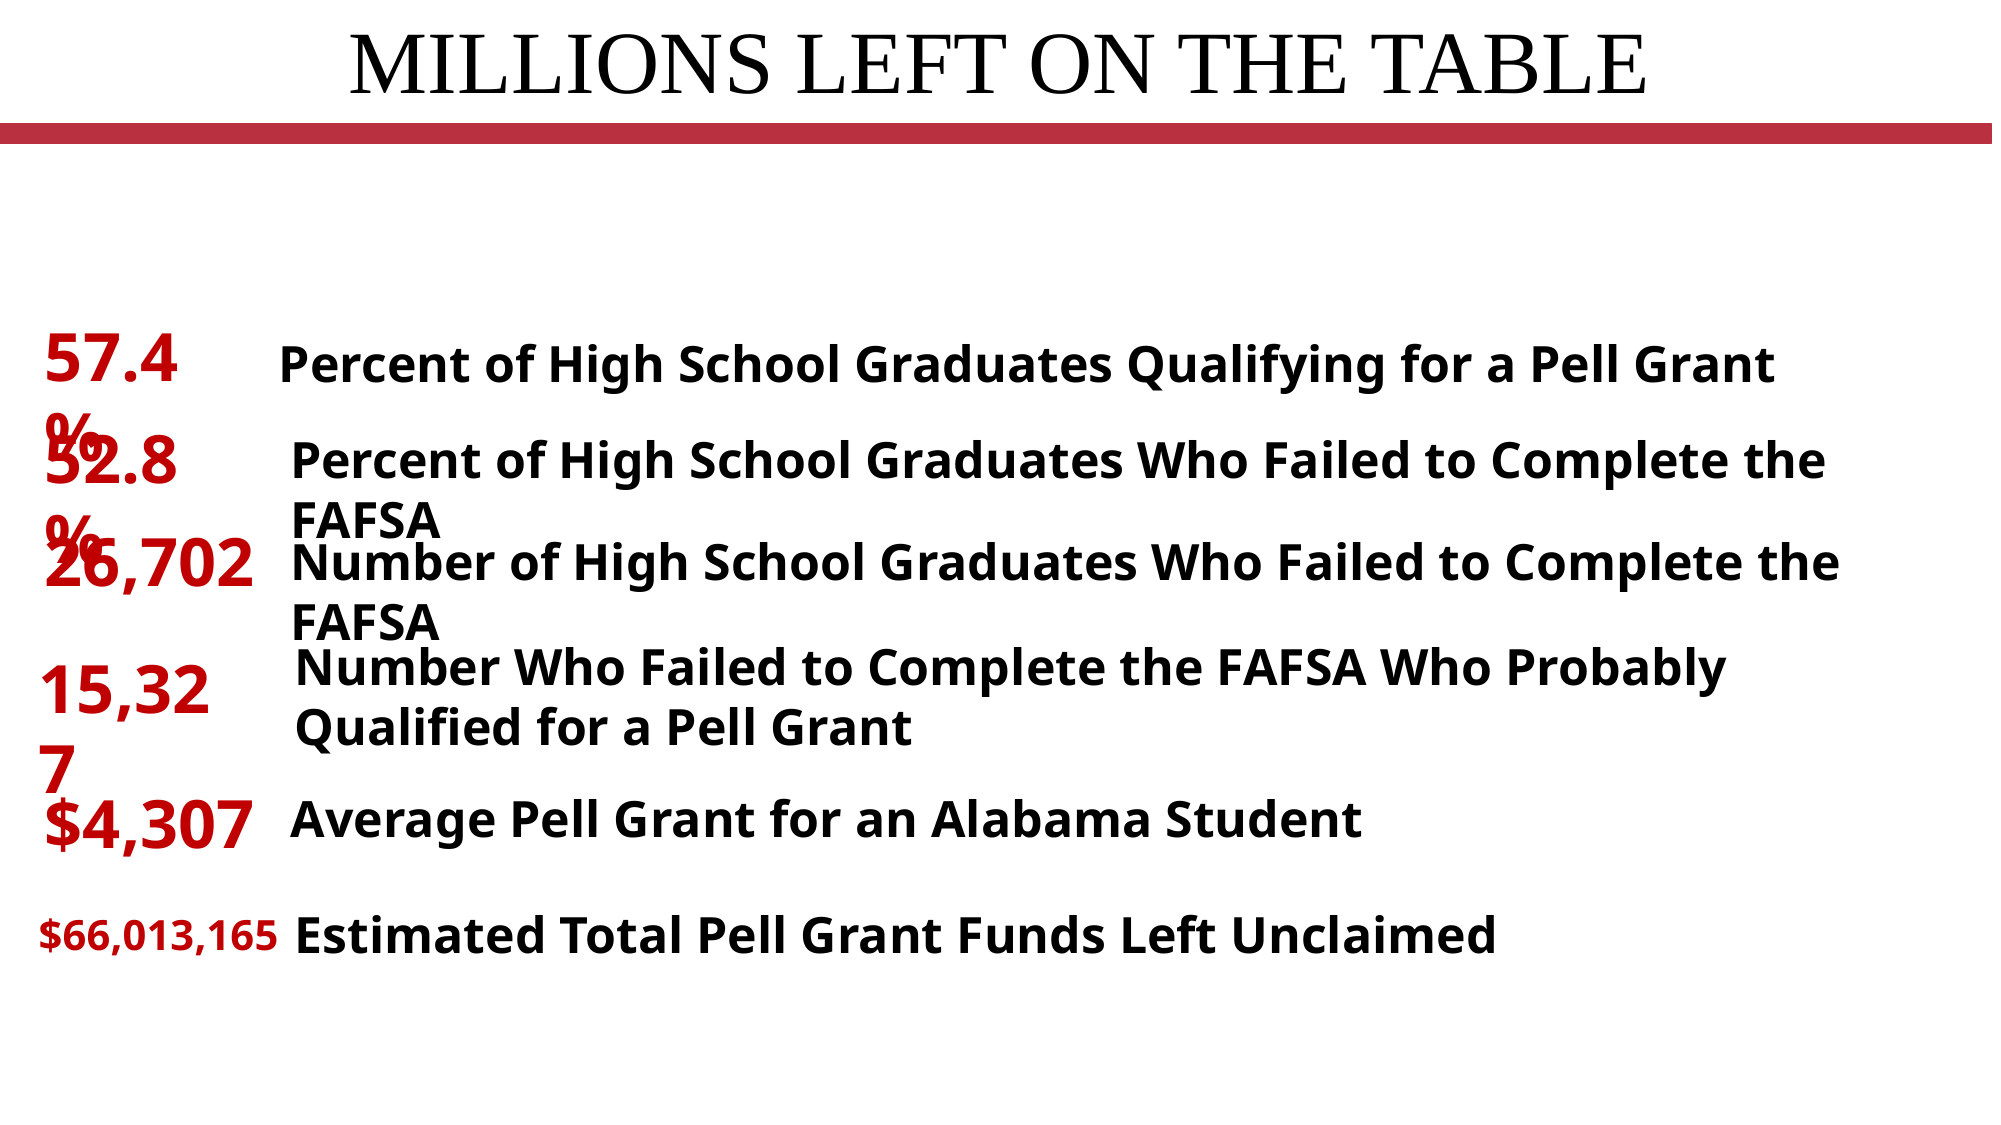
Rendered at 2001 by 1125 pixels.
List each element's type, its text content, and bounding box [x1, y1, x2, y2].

text_box $4,307 [30, 774, 288, 870]
text_box Average Pell Grant for an Alabama Student [288, 780, 1556, 855]
text_box [120, 608, 1864, 979]
text_box [120, 222, 1864, 512]
text_box 15,327 [23, 639, 263, 814]
text_box Percent of High School Graduates Who Failed to Complete the FAFSA [275, 421, 1978, 523]
text_box MILLIONS LEFT ON THE TABLE [0, 19, 2000, 110]
text_box Number of High School Graduates Who Failed to Complete the FAFSA [275, 523, 1984, 659]
text_box Estimated Total Pell Grant Funds Left Unclaimed [280, 895, 1552, 971]
text_box 52.8% [30, 409, 248, 512]
picture [0, 60, 315, 284]
text_box Percent of High School Graduates Qualifying for a Pell Grant [264, 324, 1797, 400]
text_box [318, 124, 1992, 144]
text_box $66,013,165 [23, 901, 420, 966]
text_box Number Who Failed to Complete the FAFSA Who Probably Qualified for a Pell Grant [280, 628, 1980, 764]
text_box 57.4% [30, 307, 248, 409]
text_box 26,702 [30, 512, 288, 608]
